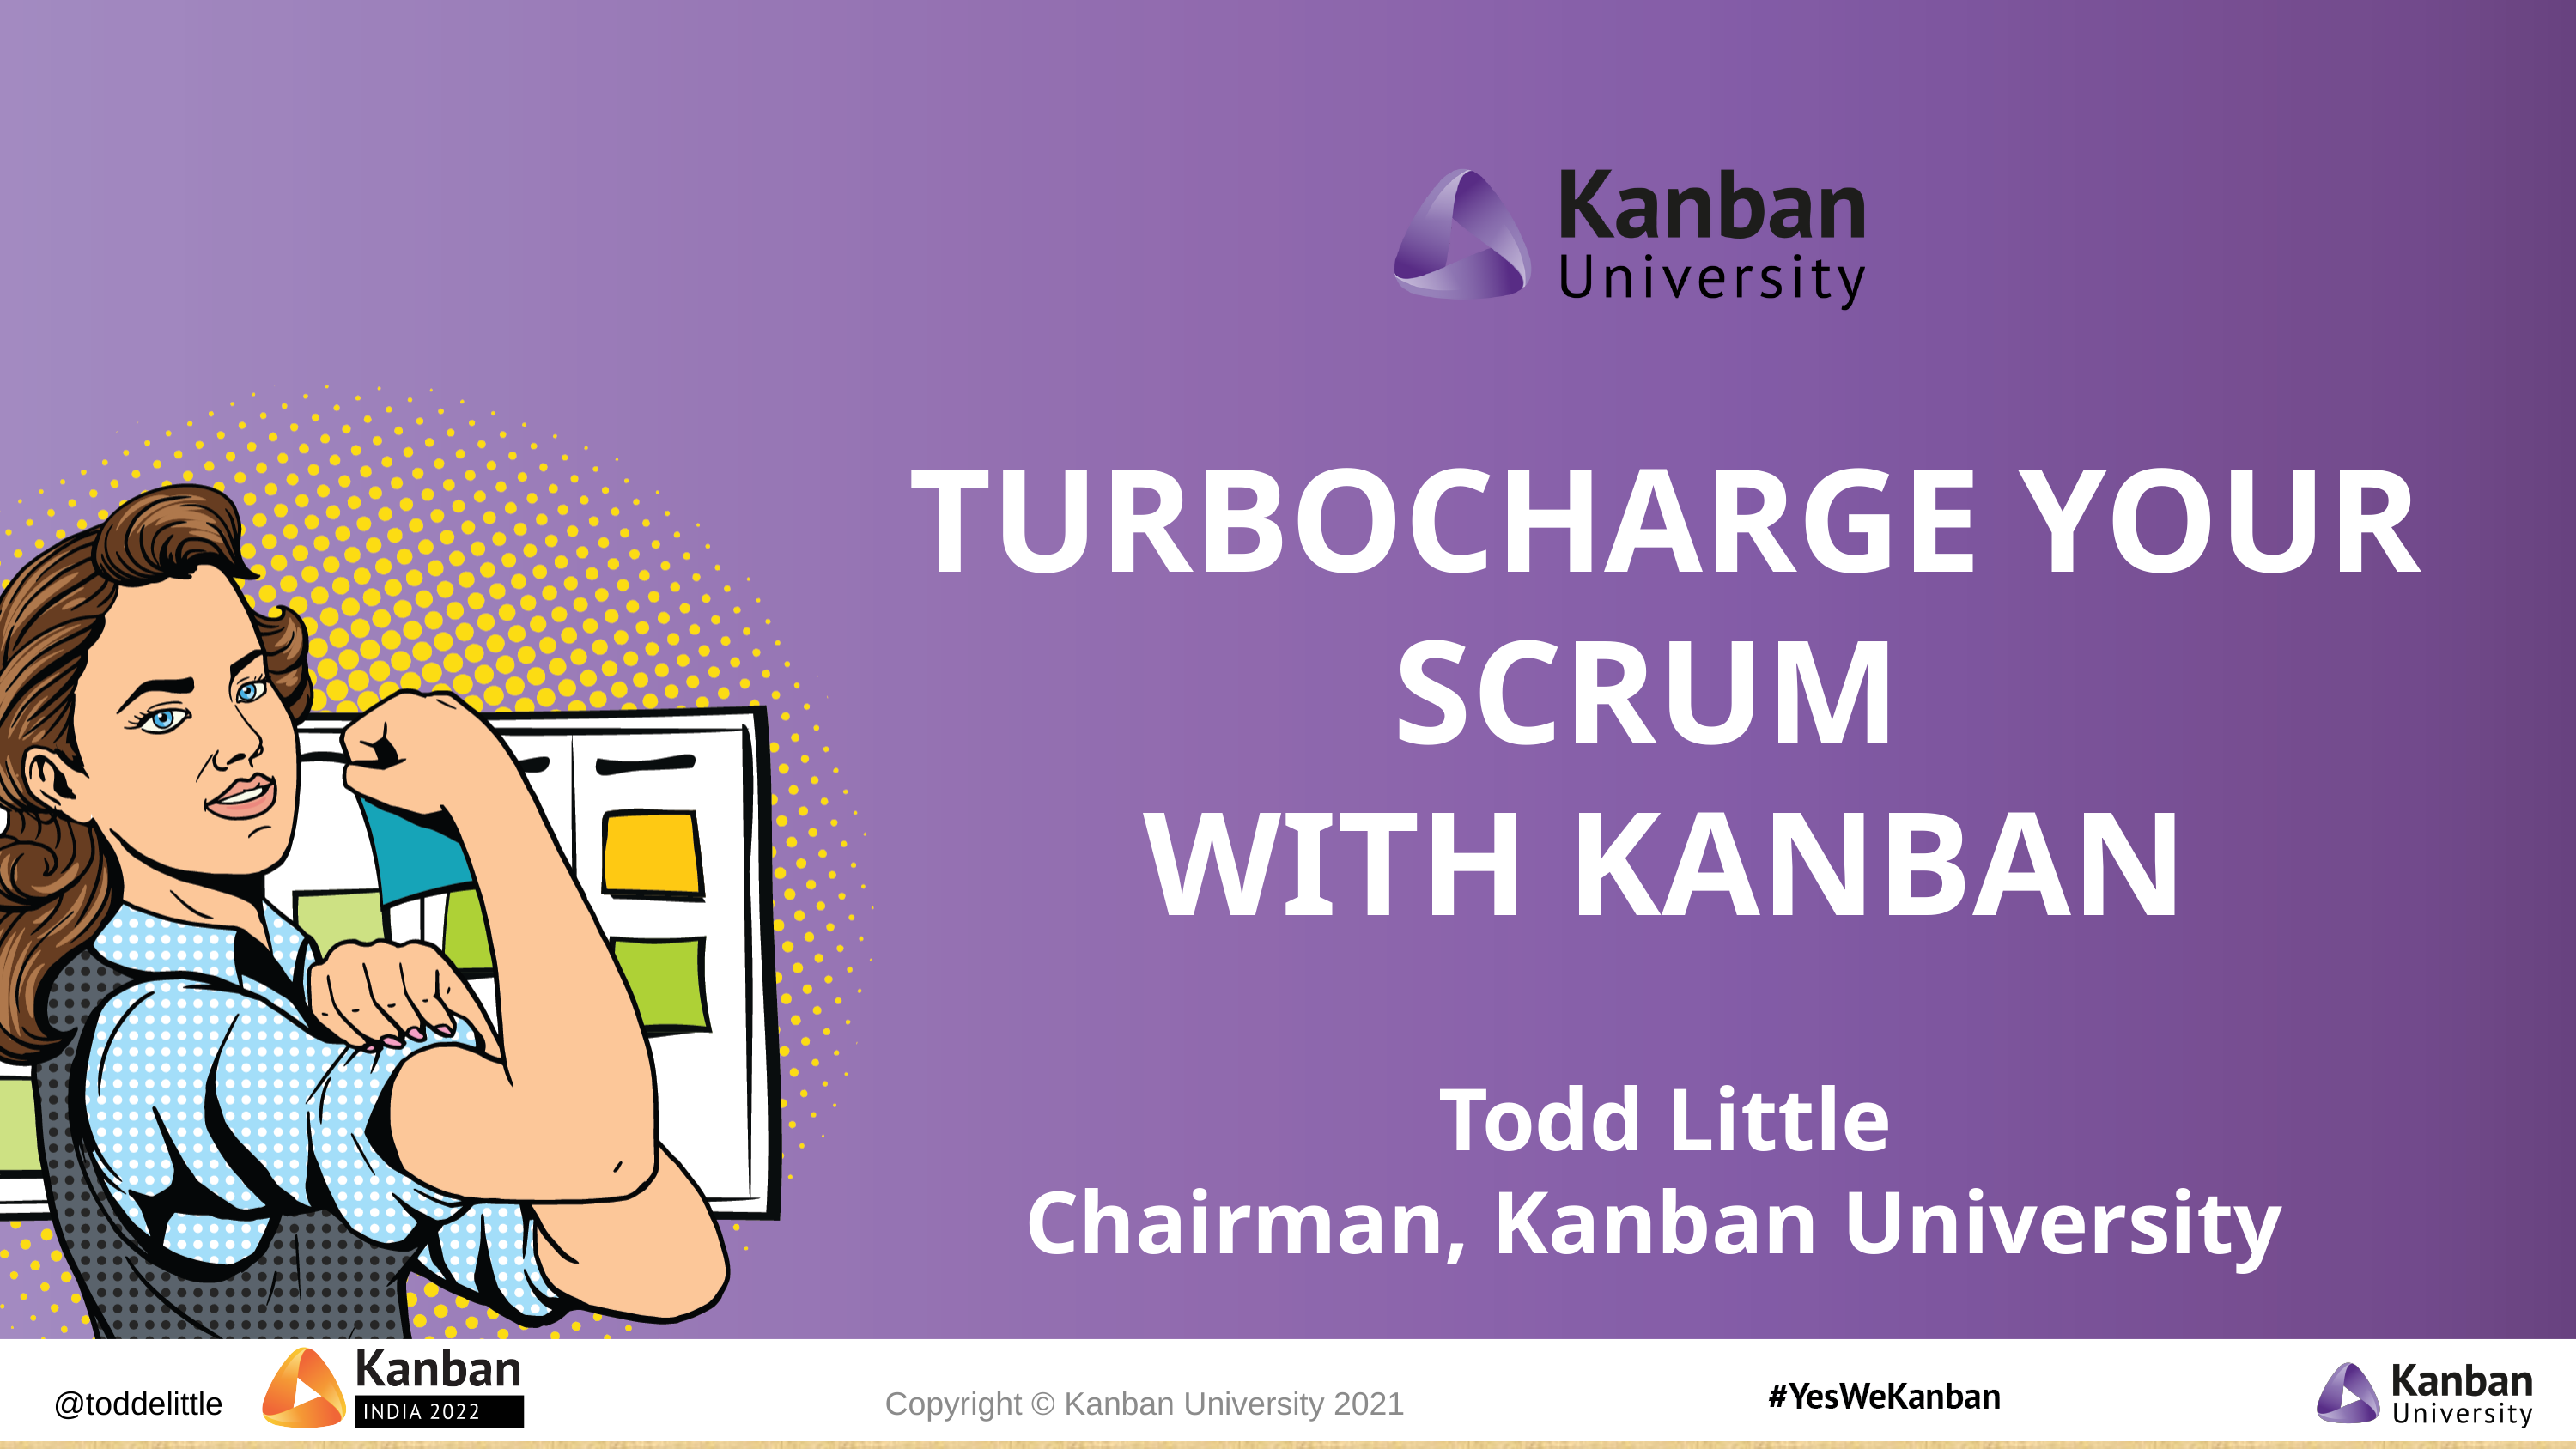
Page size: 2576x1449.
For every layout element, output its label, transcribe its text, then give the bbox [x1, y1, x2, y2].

text_box TURBOCHARGE YOUR SCRUM WITH KANBAN Todd Little Chairman, Kanban University [755, 403, 2576, 1296]
picture [0, 0, 2576, 1449]
